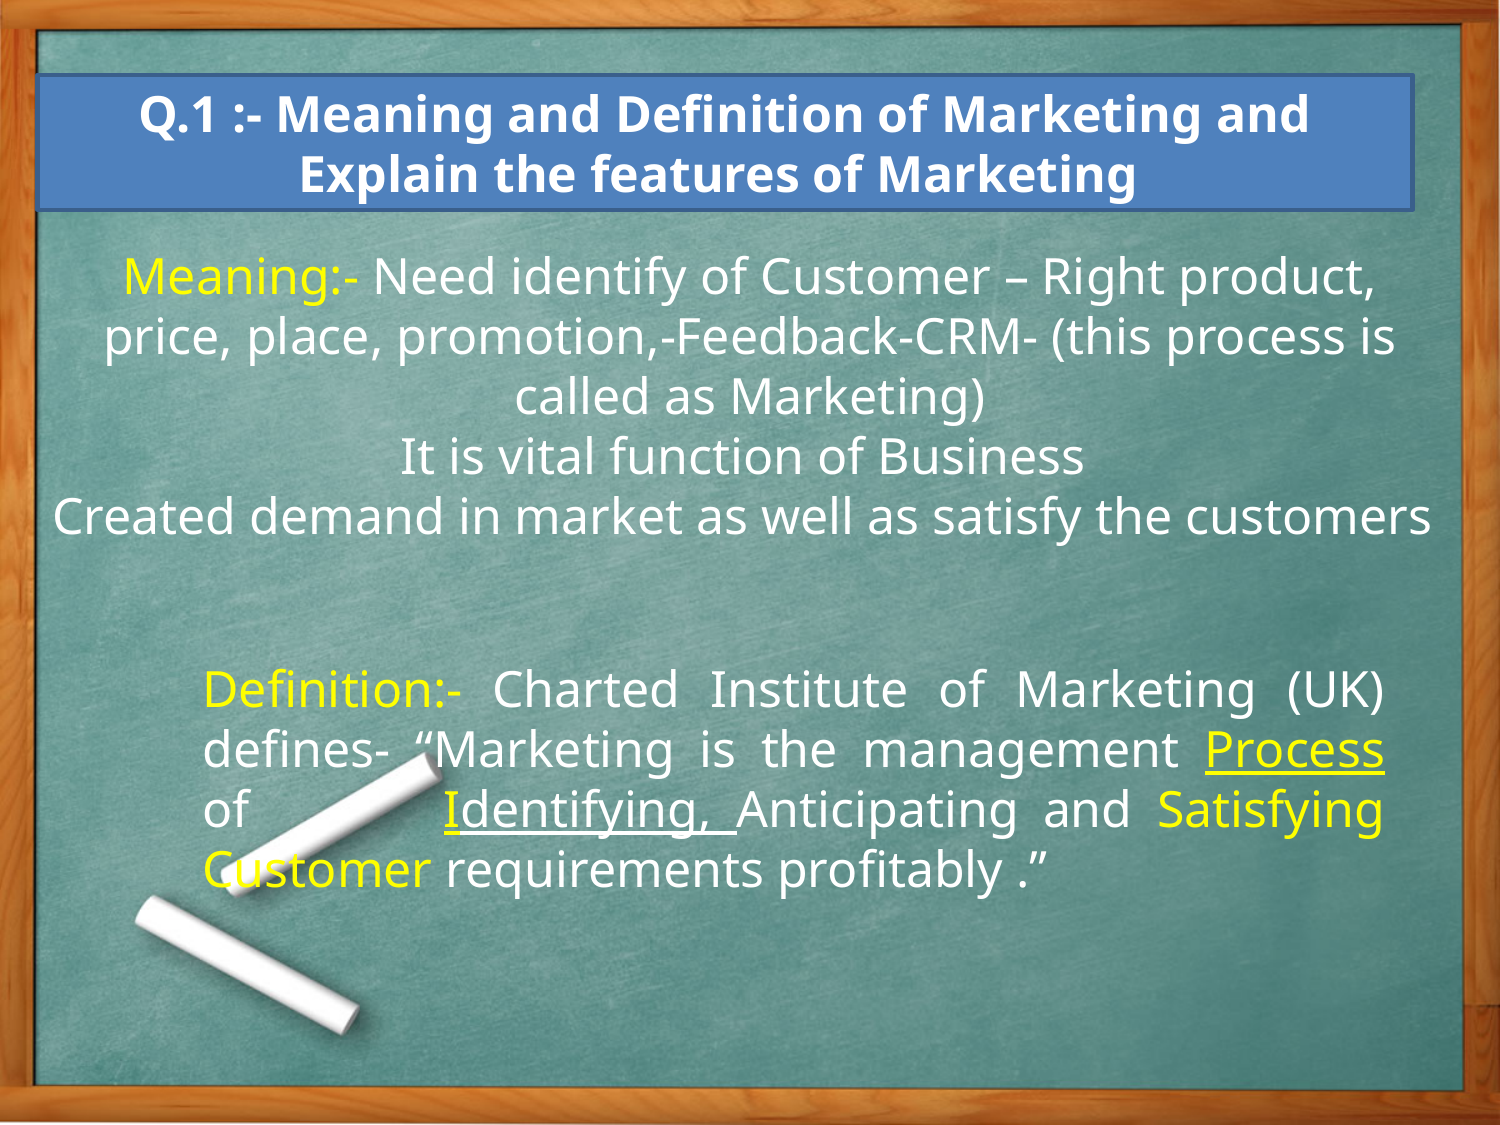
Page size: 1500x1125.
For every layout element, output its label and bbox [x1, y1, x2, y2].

list [0, 0, 1500, 1125]
